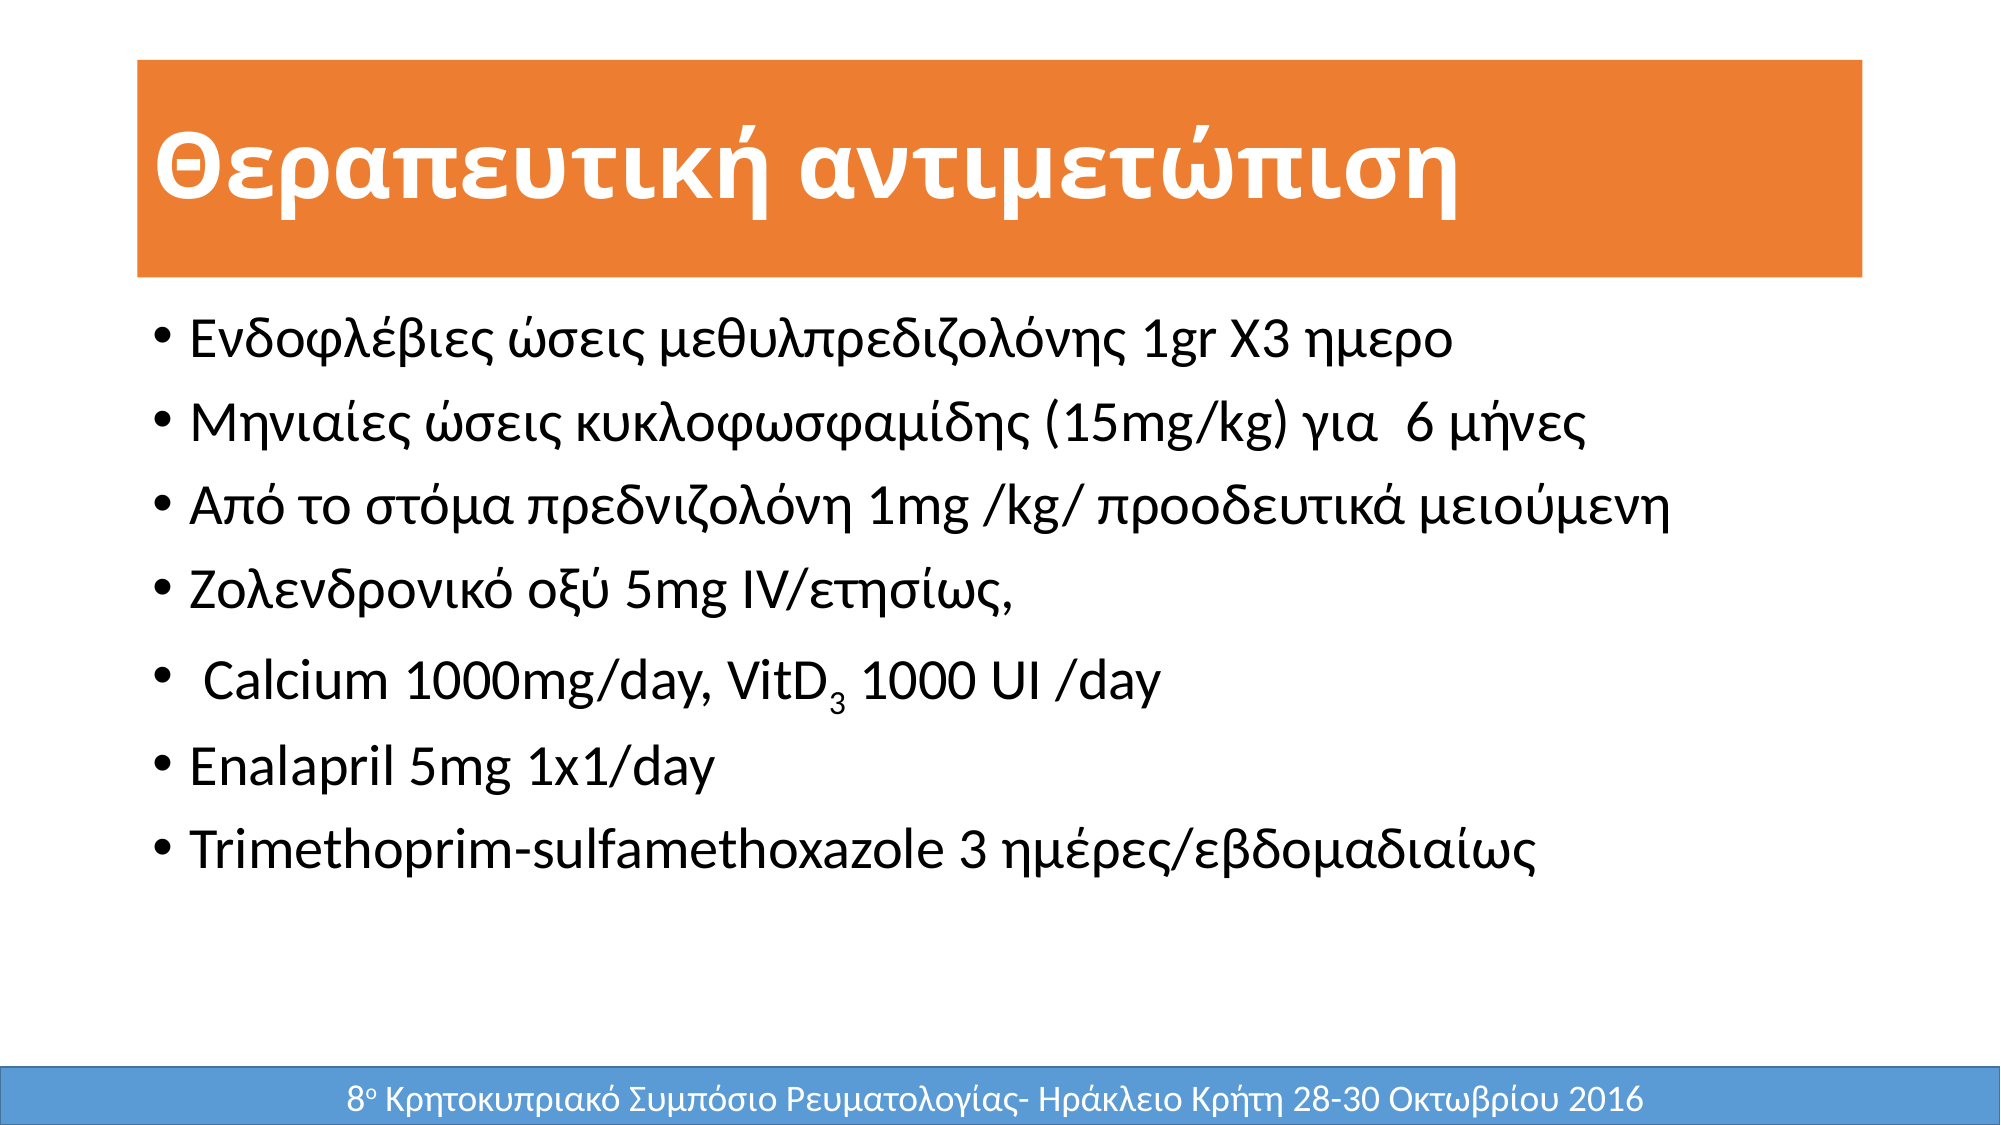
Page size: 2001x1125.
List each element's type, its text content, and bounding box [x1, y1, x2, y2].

list Ενδοφλέβιες ώσεις μεθυλπρεδιζολόνης 1gr X3 ημερο Μηνιαίες ώσεις κυκλοφωσφαμίδης (15mg/kg) για 6 μήνες Από το στόμα πρεδνιζολόνη 1mg /kg/ προοδευτικά μειούμενη Ζολενδρονικό οξύ 5mg IV/ετησίως, Calcium 1000mg/day, VitD3 1000 UI /day Enalapril 5mg 1x1/day Trimethoprim-sulfamethoxazole 3 ημέρες/εβδομαδιαίως [137, 299, 1863, 1014]
text_box 8ο Κρητοκυπριακό Συμπόσιο Ρευματολογίας- Ηράκλειο Κρήτη 28-30 Οκτωβρίου 2016 [0, 1066, 2000, 1125]
title Θεραπευτική αντιμετώπιση [137, 59, 1863, 278]
